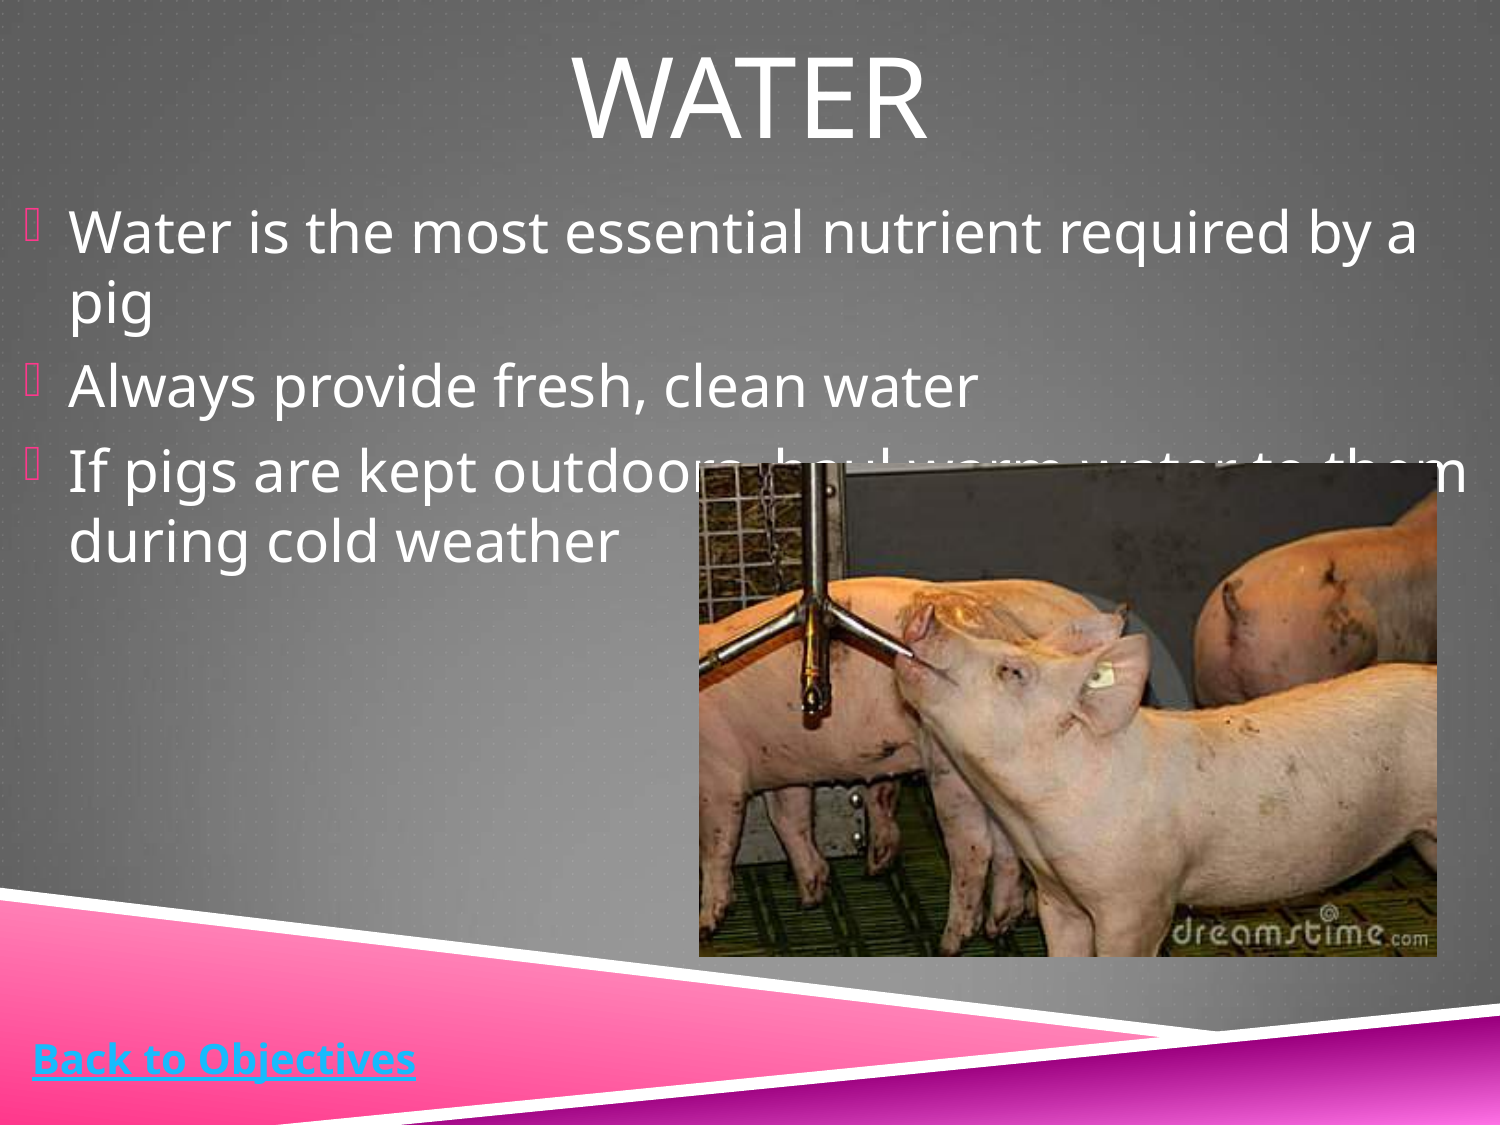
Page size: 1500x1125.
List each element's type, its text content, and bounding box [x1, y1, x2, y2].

list Water is the most essential nutrient required by a pig Always provide fresh, clean water If pigs are kept outdoors, haul warm water to them during cold weather [12, 187, 1475, 575]
title Water [112, 0, 1388, 187]
picture [0, 0, 1500, 1031]
text_box Back to Objectives [17, 1025, 432, 1097]
